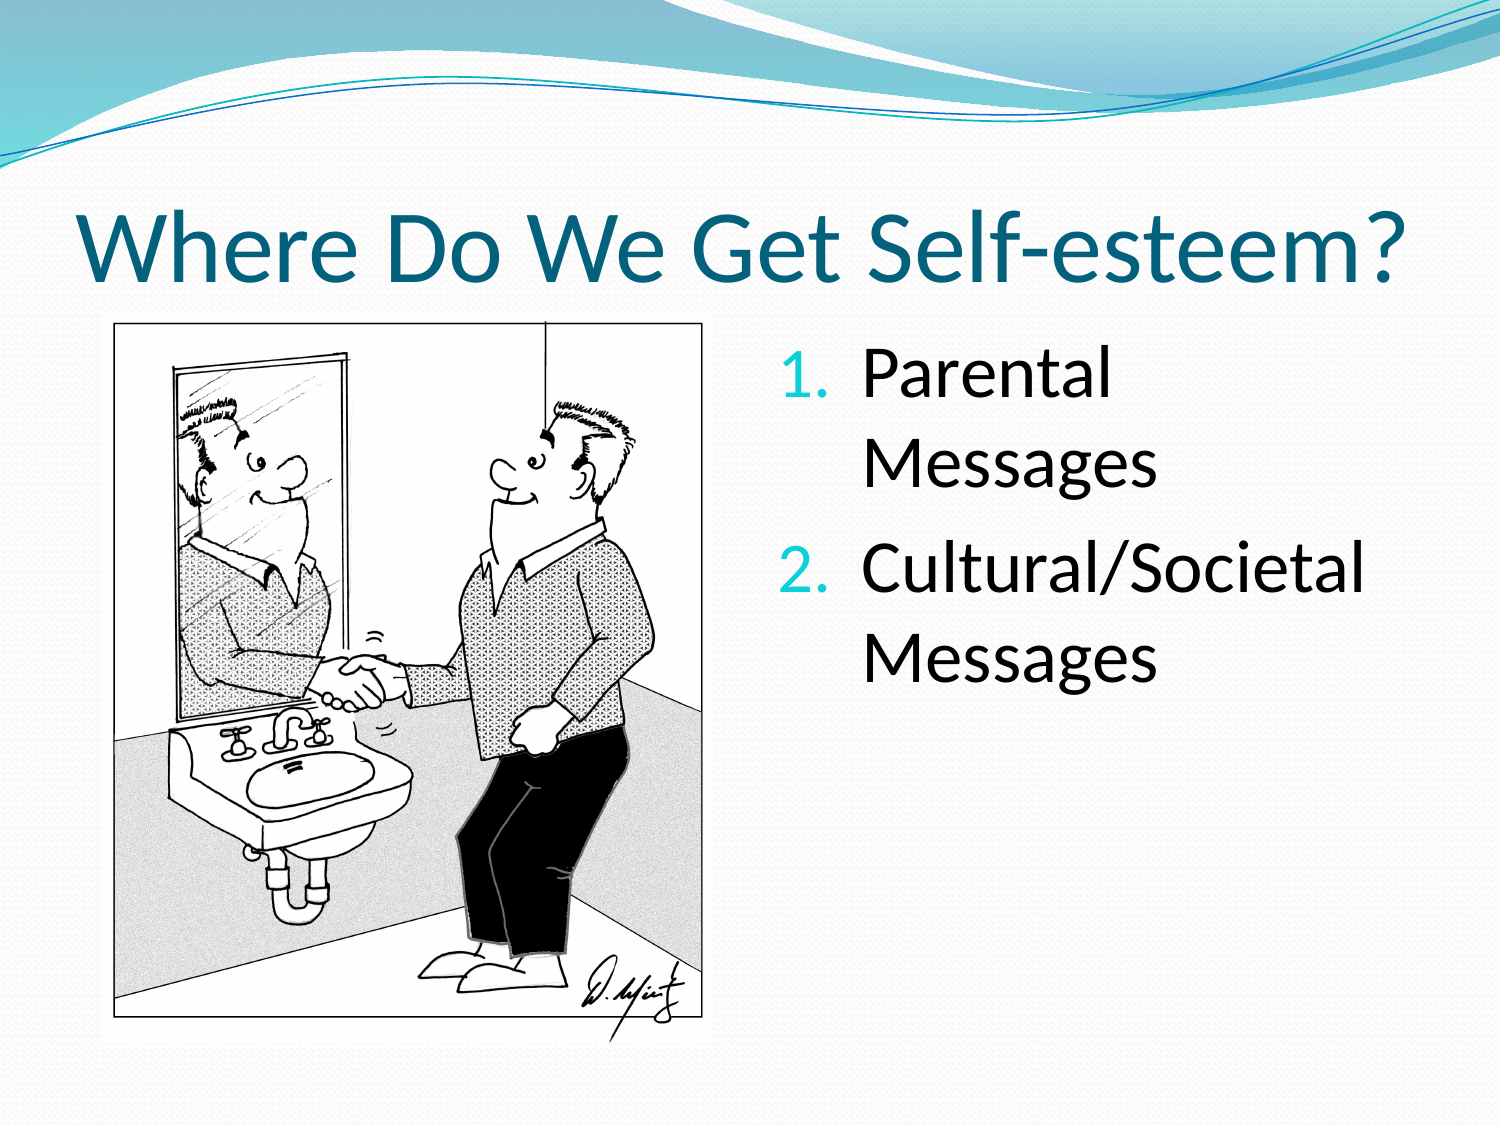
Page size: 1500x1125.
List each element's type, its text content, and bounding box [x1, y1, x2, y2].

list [74, 314, 738, 1043]
list Parental Messages Cultural/Societal Messages [762, 314, 1425, 1043]
title Where Do We Get Self-esteem? [75, 115, 1425, 303]
